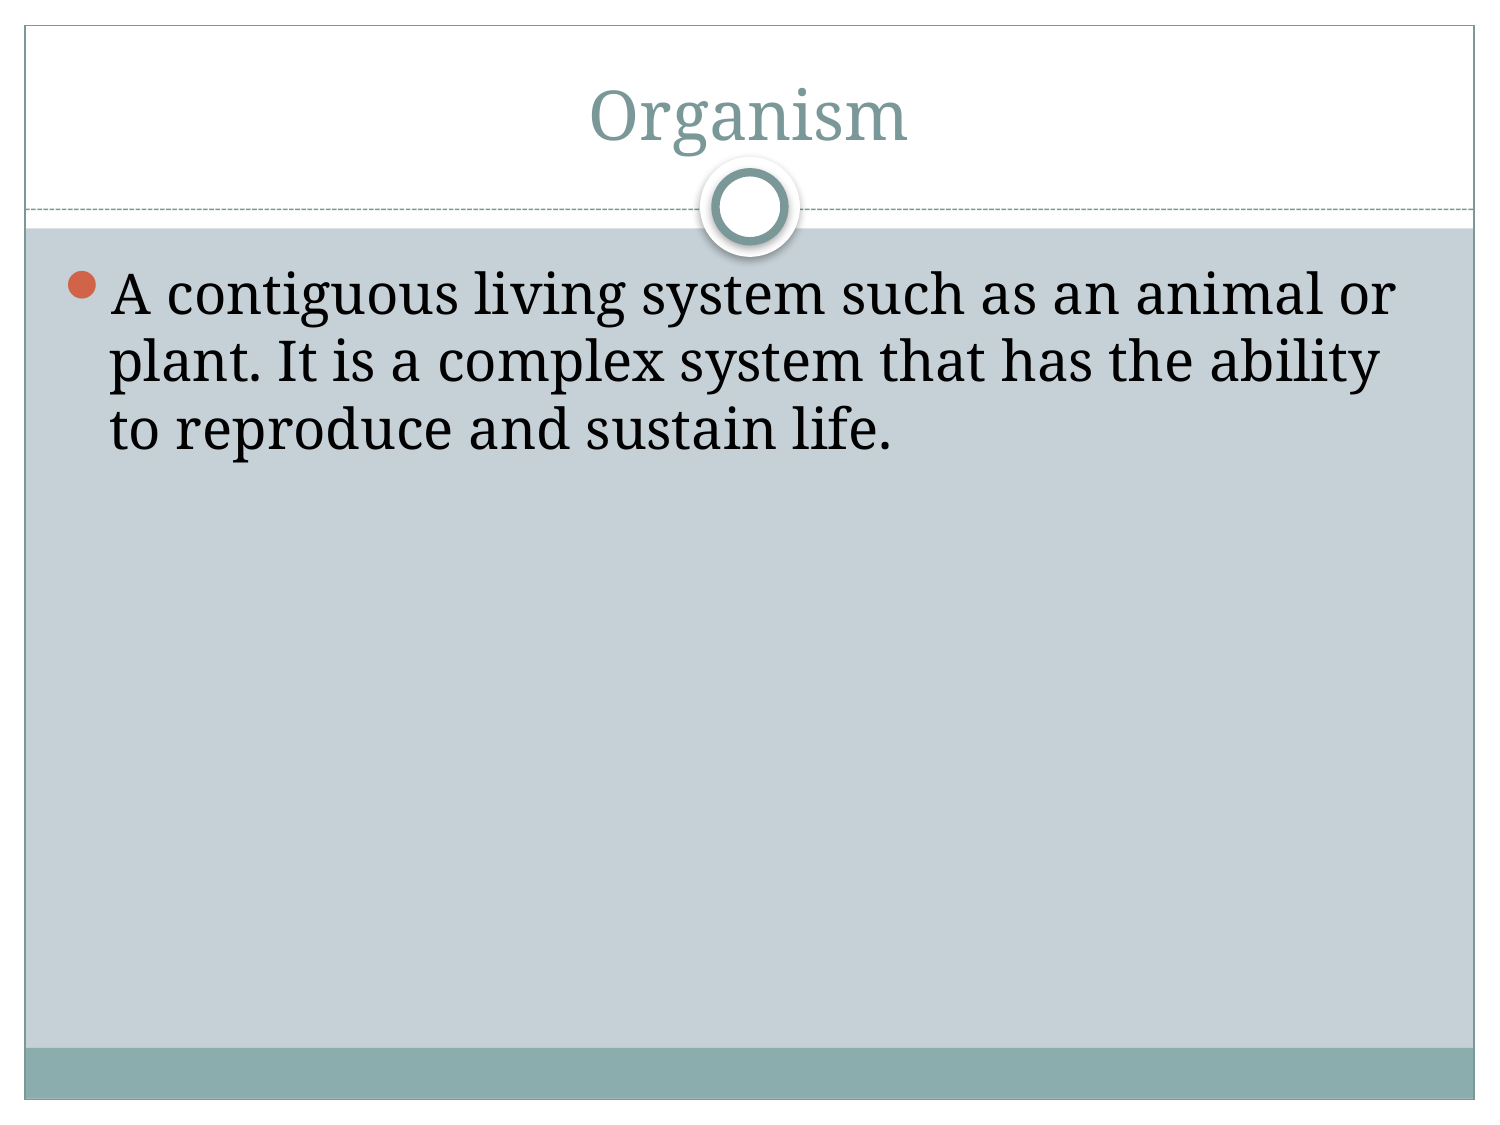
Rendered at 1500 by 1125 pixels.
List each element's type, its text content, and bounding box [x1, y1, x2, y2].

title Organism [49, 37, 1450, 162]
list A contiguous living system such as an animal or plant. It is a complex system that has the ability to reproduce and sustain life. [49, 250, 1445, 1001]
